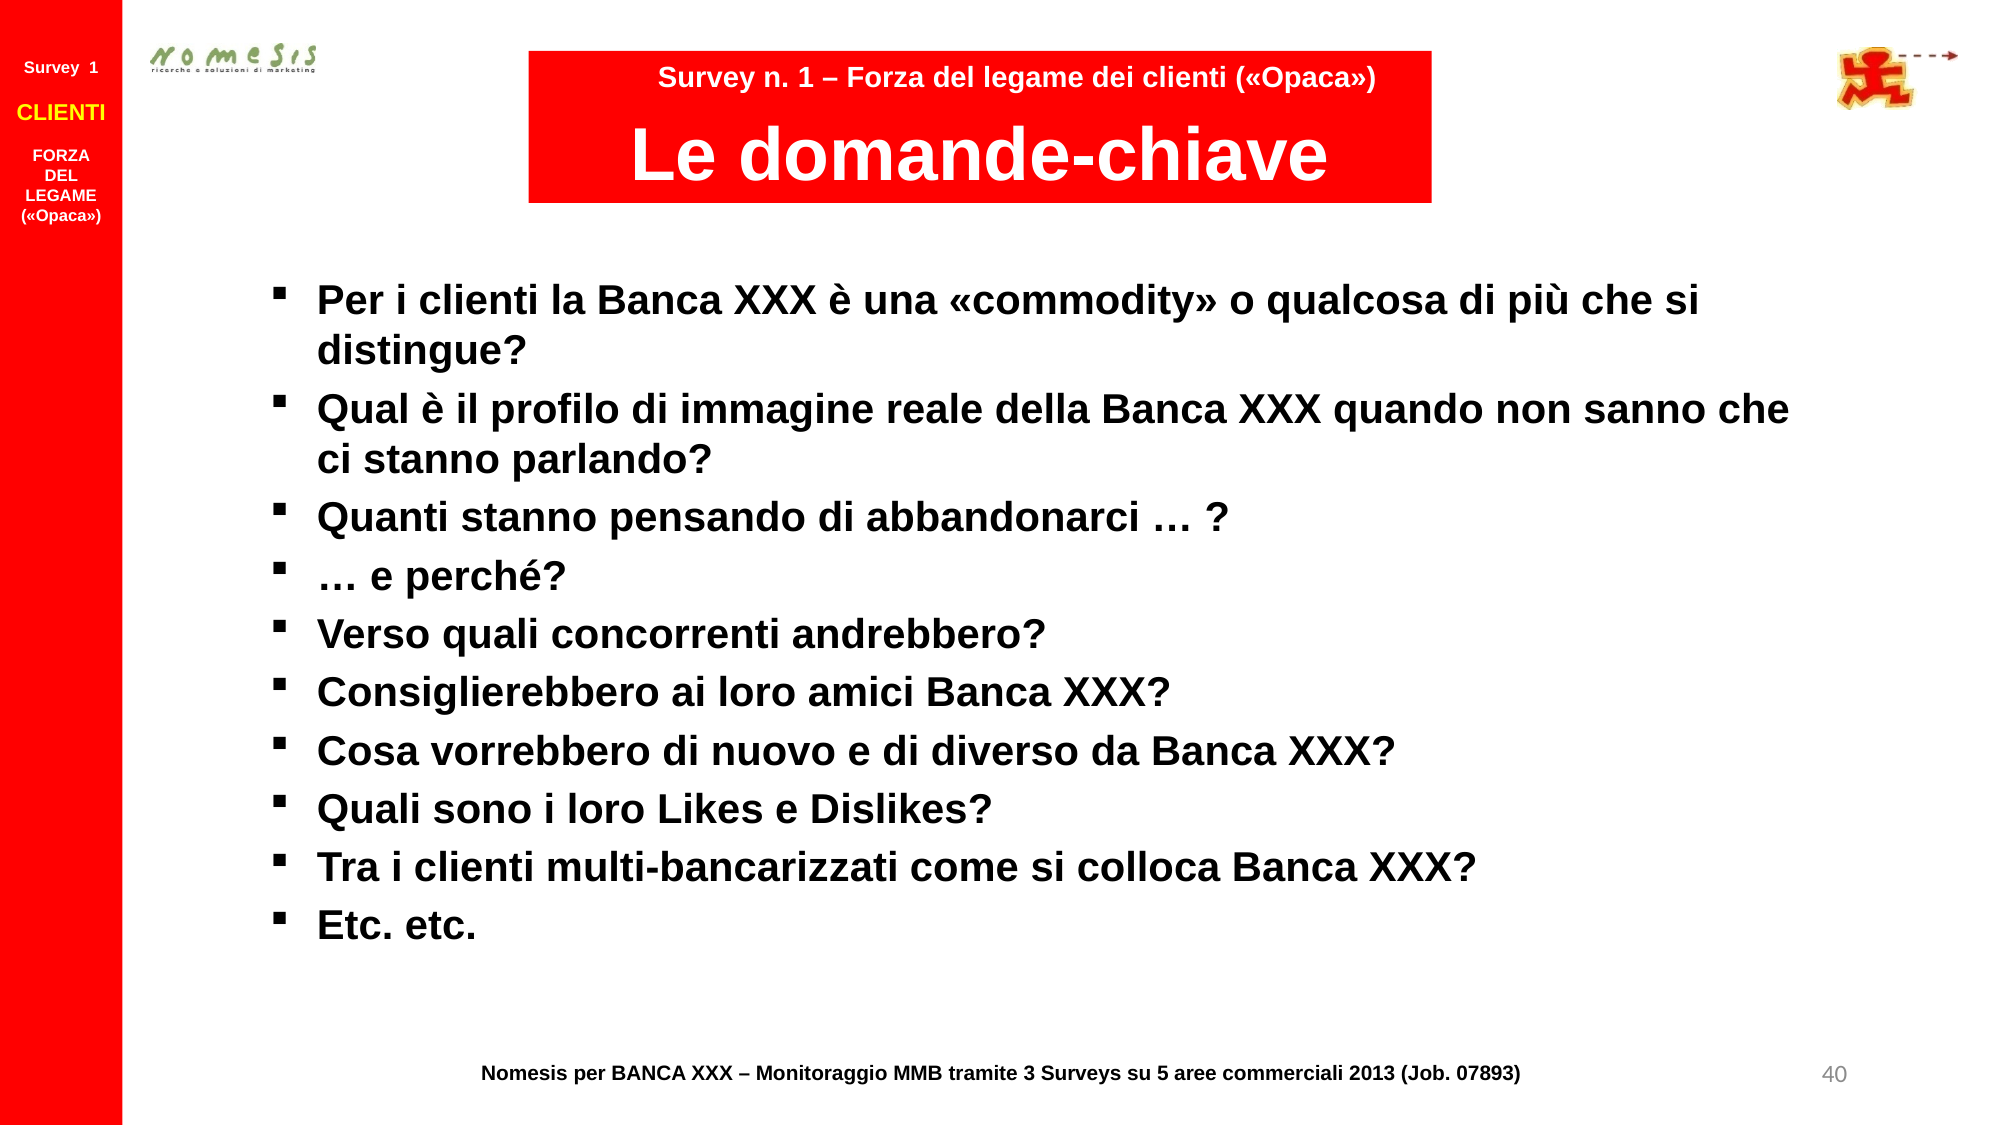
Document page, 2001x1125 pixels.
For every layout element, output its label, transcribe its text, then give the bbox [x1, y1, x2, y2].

picture [150, 43, 316, 73]
text_box Nomesis per BANCA XXX – Monitoraggio MMB tramite 3 Surveys su 5 aree commerciali 2013 (Job. 07893) [256, 1052, 1746, 1093]
slide_number 40 [1412, 1042, 1863, 1103]
picture [1837, 47, 1958, 110]
text_box Survey n. 1 – Forza del legame dei clienti («Opaca») Le domande-chiave [528, 50, 1432, 203]
text_box Per i clienti la Banca XXX è una «commodity» o qualcosa di più che si distingue? Qual è il profilo di immagine reale della Banca XXX quando non sanno che ci stanno parlando? Quanti stanno pensando di abbandonarci … ? … e perché? Verso quali concorrenti andrebbero? Consiglierebbero ai loro amici Banca XXX? Cosa vorrebbero di nuovo e di diverso da Banca XXX? Quali sono i loro Likes e Dislikes? Tra i clienti multi-bancarizzati come si colloca Banca XXX? Etc. etc. [180, 265, 1838, 981]
text_box Survey 1 CLIENTI FORZA DEL LEGAME («Opaca») [0, 0, 123, 1125]
